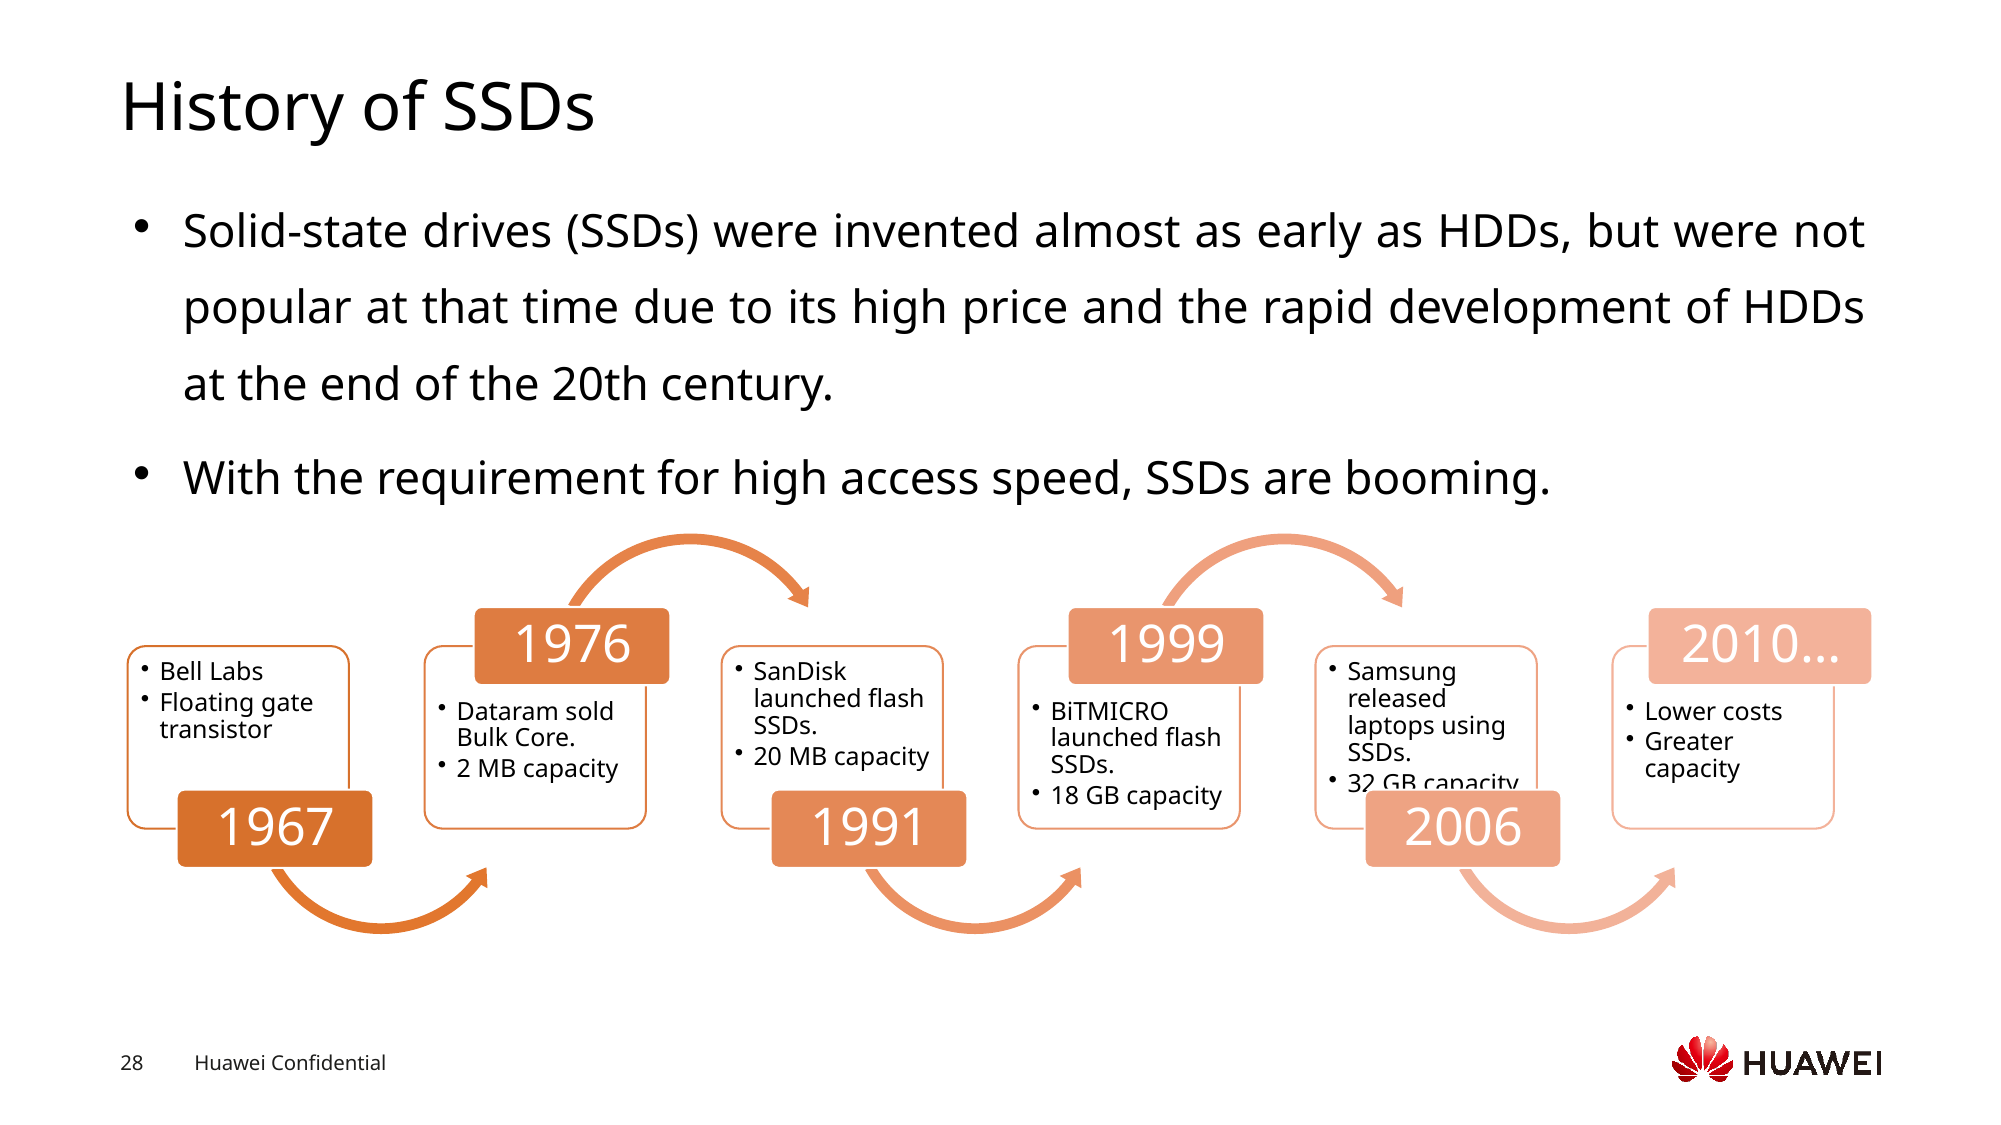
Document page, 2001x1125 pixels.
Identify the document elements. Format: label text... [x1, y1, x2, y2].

list Solid-state drives (SSDs) were invented almost as early as HDDs, but were not popular at that time due to its high price and the rapid development of HDDs at the end of the 20th century. With the requirement for high access speed, SSDs are booming. [119, 172, 1881, 973]
picture [1672, 1036, 1881, 1082]
title History of SSDs [120, 73, 1880, 155]
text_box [126, 418, 1874, 1057]
